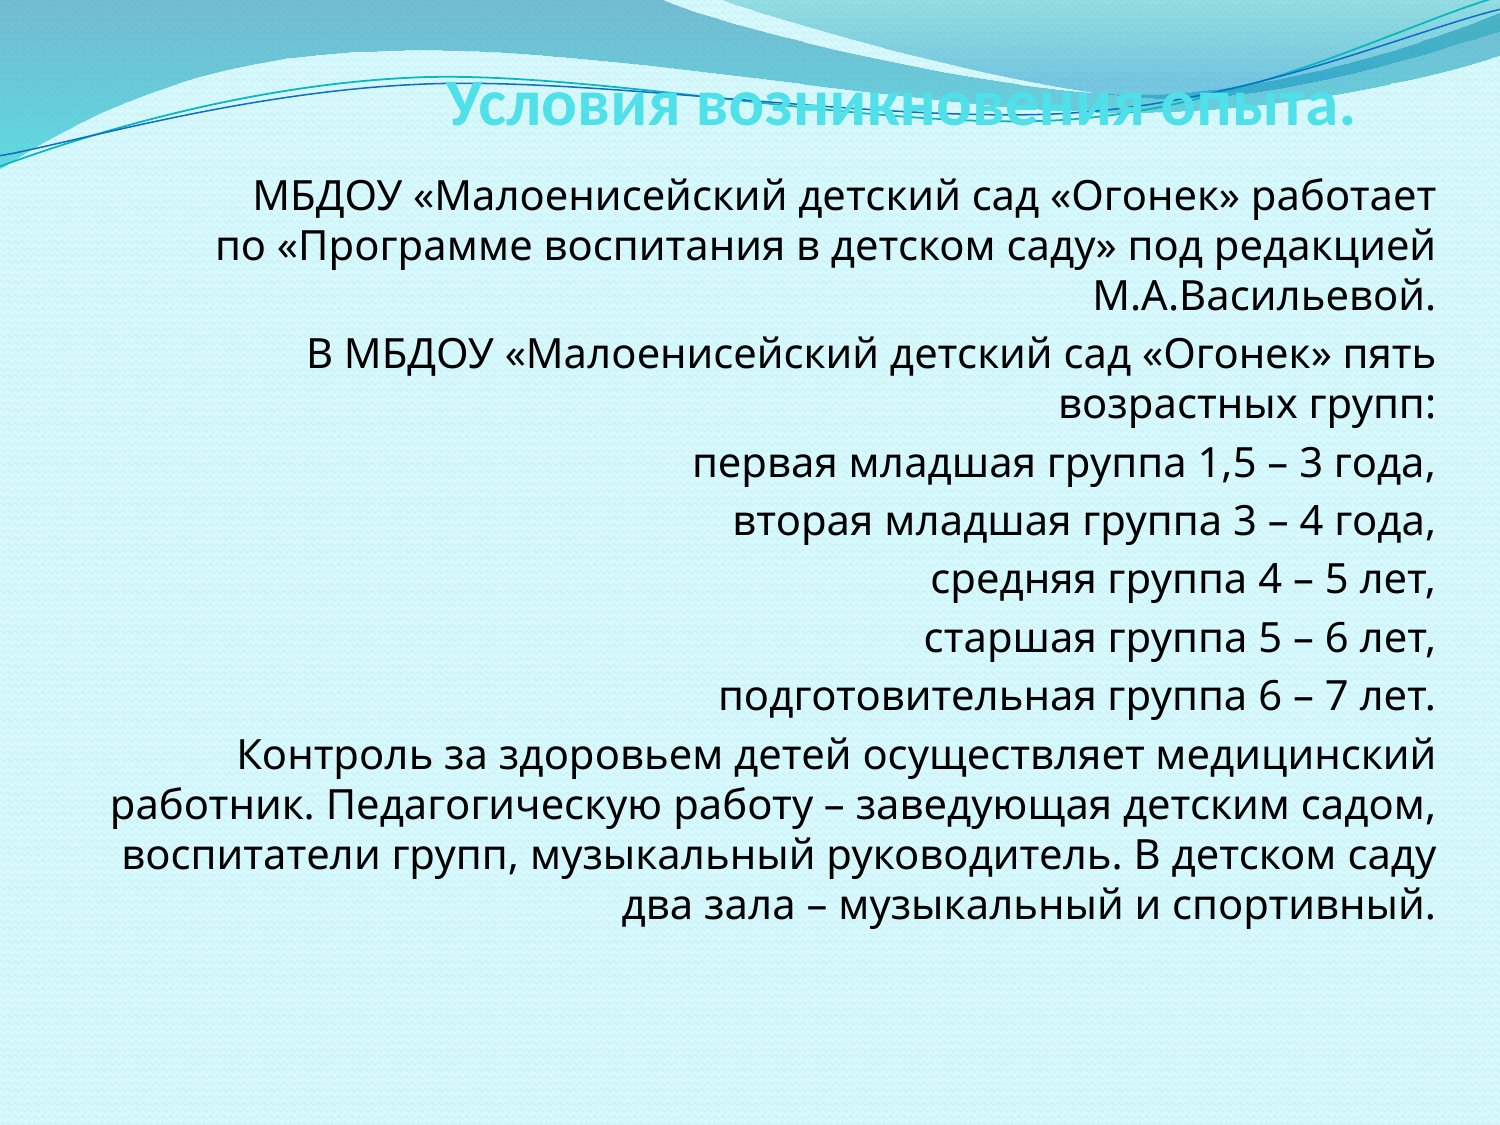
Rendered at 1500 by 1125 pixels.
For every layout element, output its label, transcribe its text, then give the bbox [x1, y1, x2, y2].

subtitle МБДОУ «Малоенисейский детский сад «Огонек» работает по «Программе воспитания в детском саду» под редакцией М.А.Васильевой. В МБДОУ «Малоенисейский детский сад «Огонек» пять возрастных групп: первая младшая группа 1,5 – 3 года, вторая младшая группа 3 – 4 года, средняя группа 4 – 5 лет, старшая группа 5 – 6 лет, подготовительная группа 6 – 7 лет. Контроль за здоровьем детей осуществляет медицинский работник. Педагогическую работу – заведующая детским садом, воспитатели групп, музыкальный руководитель. В детском саду два зала – музыкальный и спортивный. [76, 160, 1447, 1047]
title Условия возникновения опыта. [183, 30, 1361, 139]
